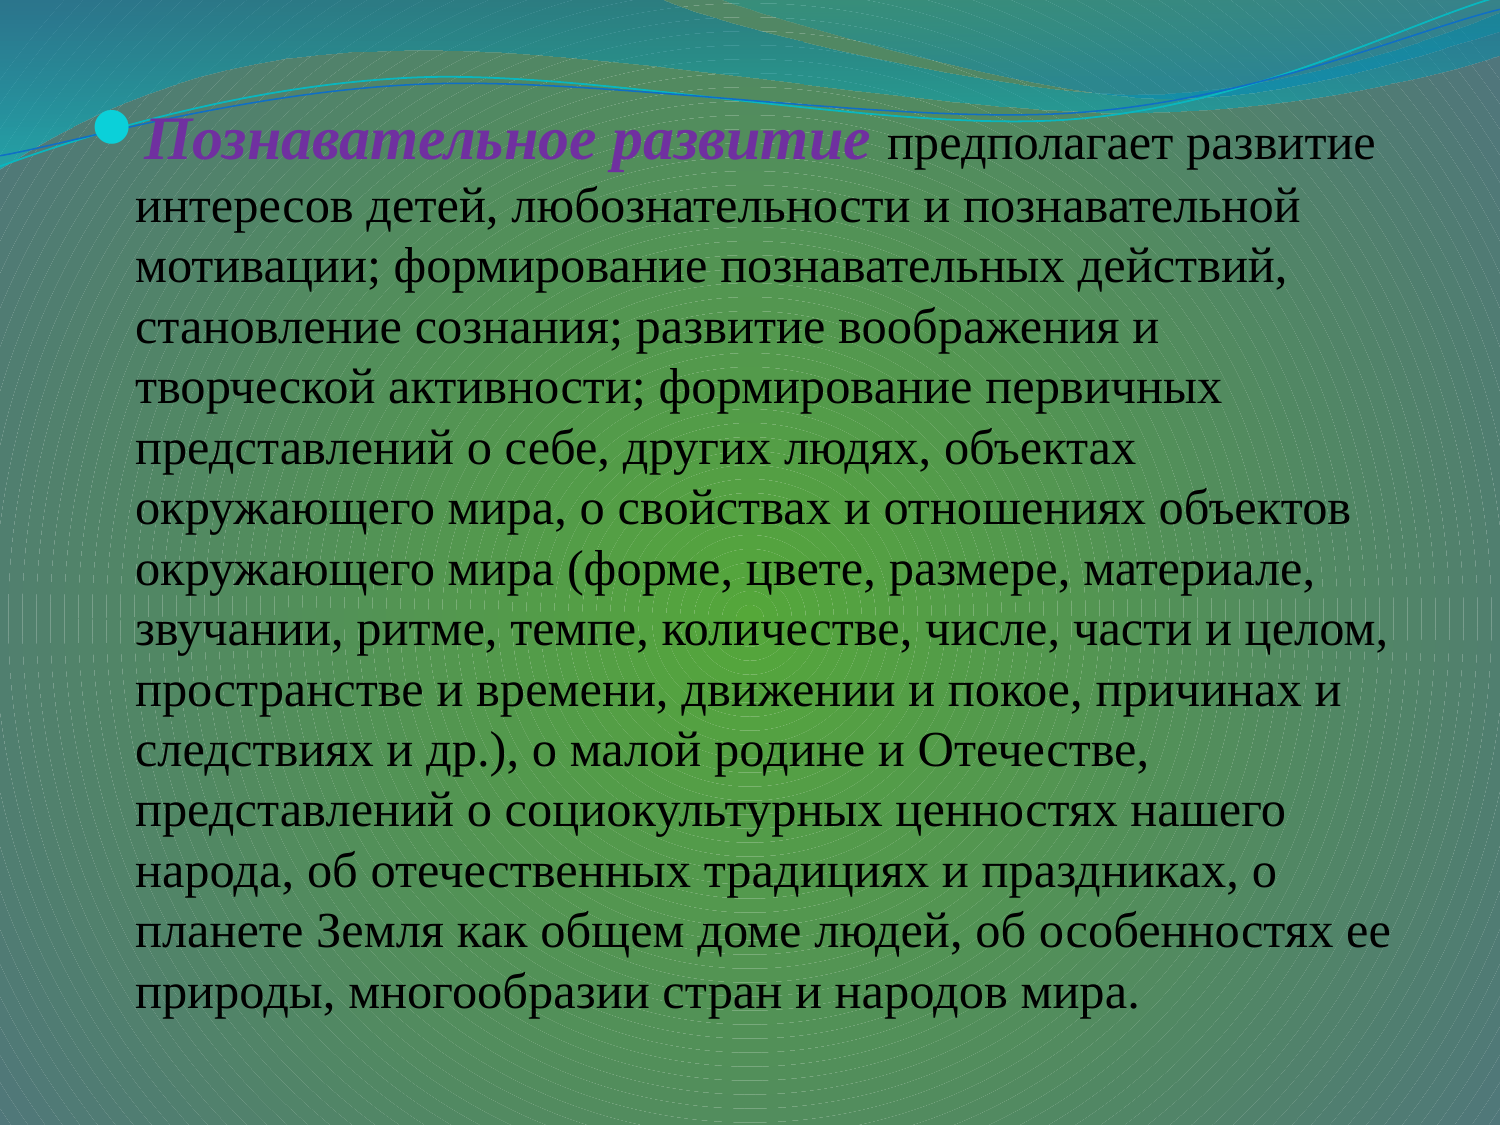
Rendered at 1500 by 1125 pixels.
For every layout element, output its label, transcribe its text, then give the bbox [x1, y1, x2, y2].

list Познавательное развитие предполагает развитие интересов детей, любознательности и познавательной мотивации; формирование познавательных действий, становление сознания; развитие воображения и творческой активности; формирование первичных представлений о себе, других людях, объектах окружающего мира, о свойствах и отношениях объектов окружающего мира (форме, цвете, размере, материале, звучании, ритме, темпе, количестве, числе, части и целом, пространстве и времени, движении и покое, причинах и следствиях и др.), о малой родине и Отечестве, представлений о социокультурных ценностях нашего народа, об отечественных традициях и праздниках, о планете Земля как общем доме людей, об особенностях ее природы, многообразии стран и народов мира. [75, 90, 1425, 1038]
